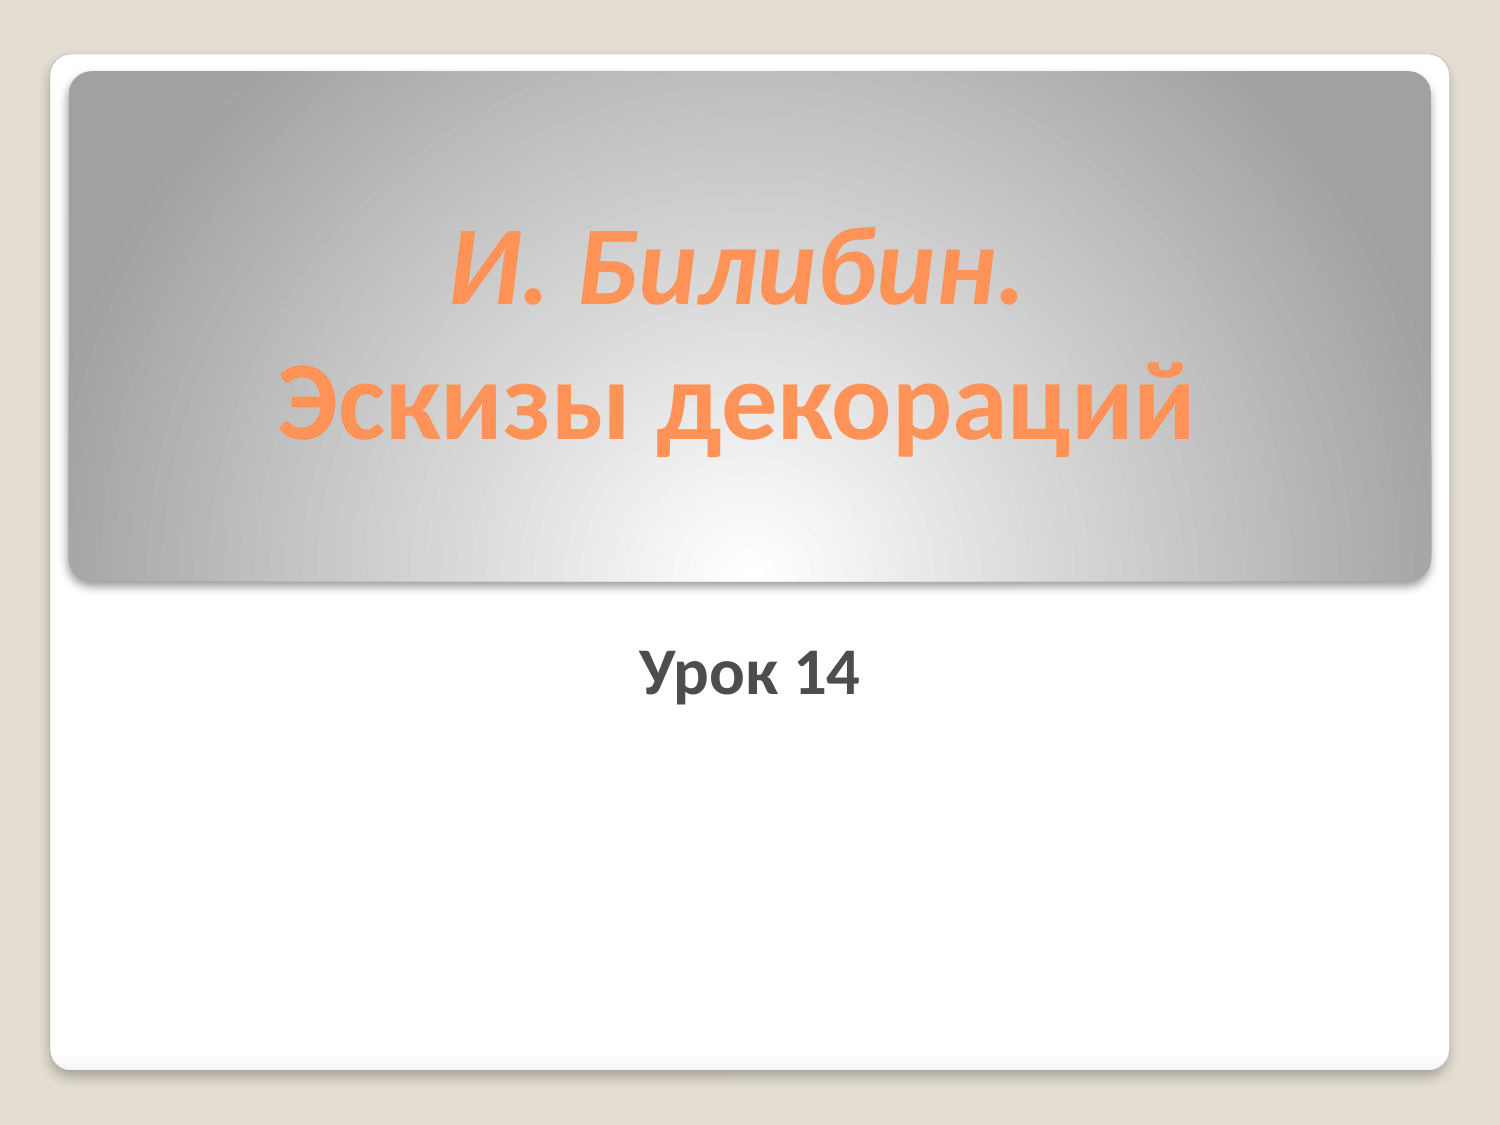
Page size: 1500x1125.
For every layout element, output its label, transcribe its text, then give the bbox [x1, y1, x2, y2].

text_box И. Билибин. Эскизы декораций [153, 184, 1347, 470]
text_box Урок 14 [624, 620, 876, 715]
